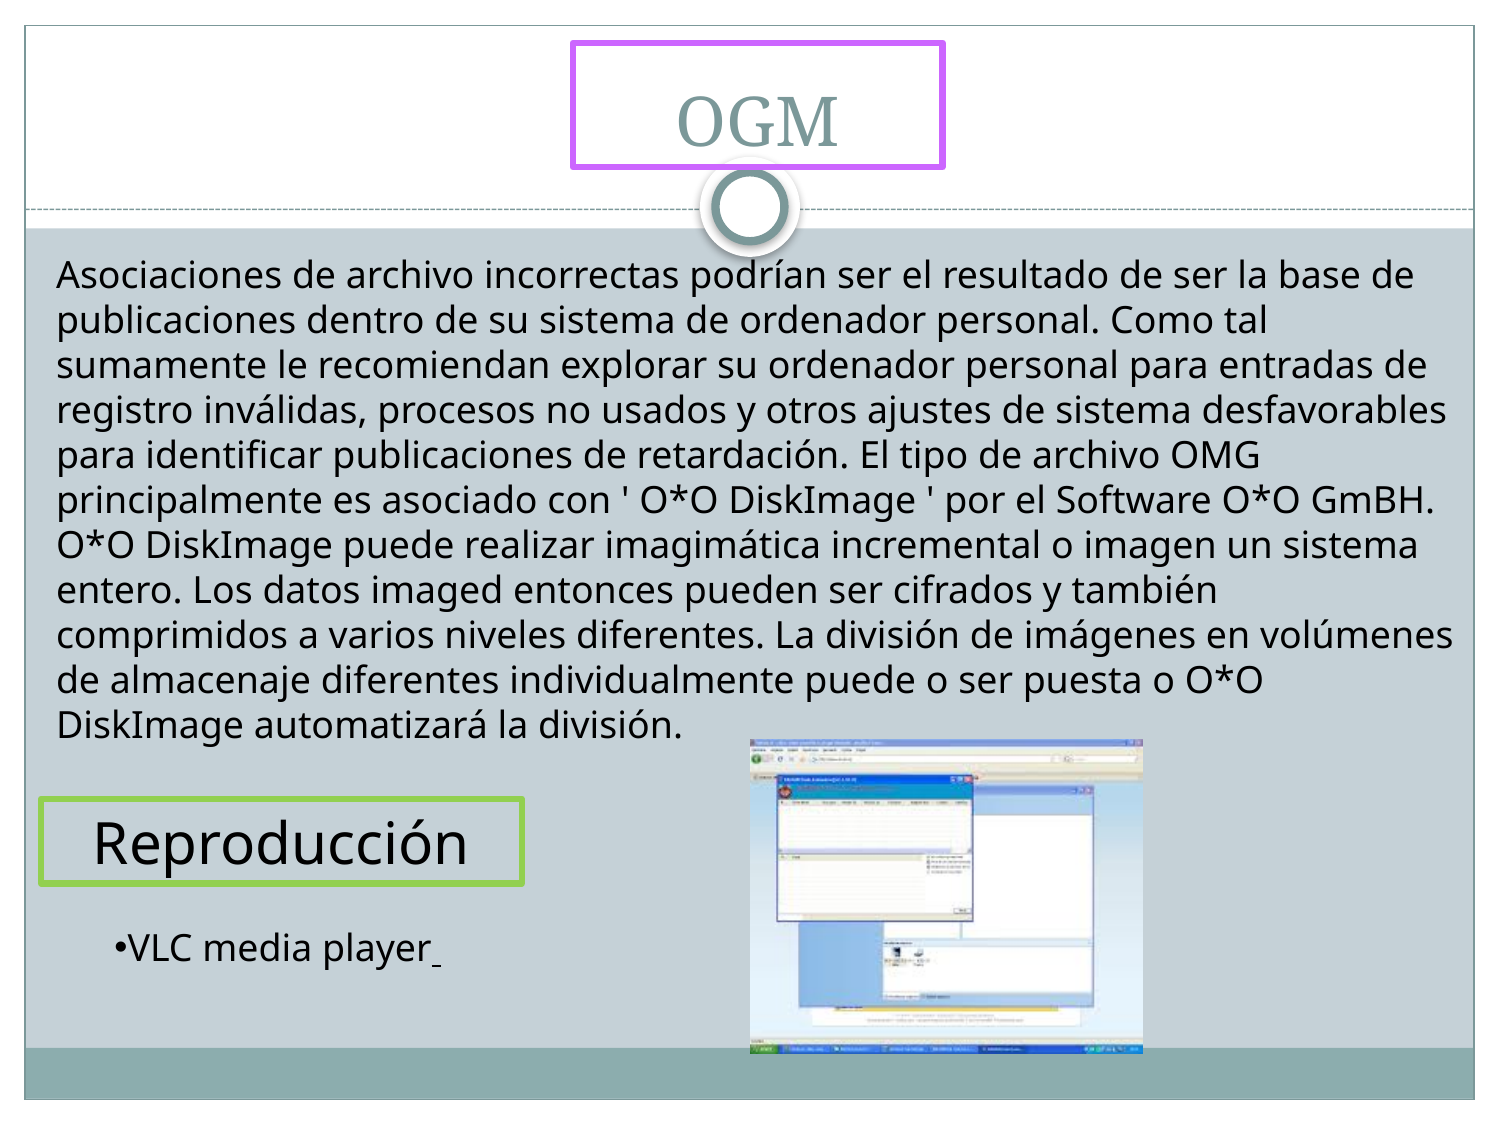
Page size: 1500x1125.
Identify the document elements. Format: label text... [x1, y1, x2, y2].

text_box VLC media player [99, 916, 457, 977]
text_box Asociaciones de archivo incorrectas podrían ser el resultado de ser la base de publicaciones dentro de su sistema de ordenador personal. Como tal sumamente le recomiendan explorar su ordenador personal para entradas de registro inválidas, procesos no usados y otros ajustes de sistema desfavorables para identificar publicaciones de retardación. El tipo de archivo OMG principalmente es asociado con ' O*O DiskImage ' por el Software O*O GmBH. O*O DiskImage puede realizar imagimática incremental o imagen un sistema entero. Los datos imaged entonces pueden ser cifrados y también comprimidos a varios niveles diferentes. La división de imágenes en volúmenes de almacenaje diferentes individualmente puede o ser puesta o O*O DiskImage automatizará la división. [41, 243, 1471, 754]
picture [749, 739, 1143, 1054]
text_box Reproducción [41, 798, 522, 884]
title OGM [572, 42, 943, 168]
